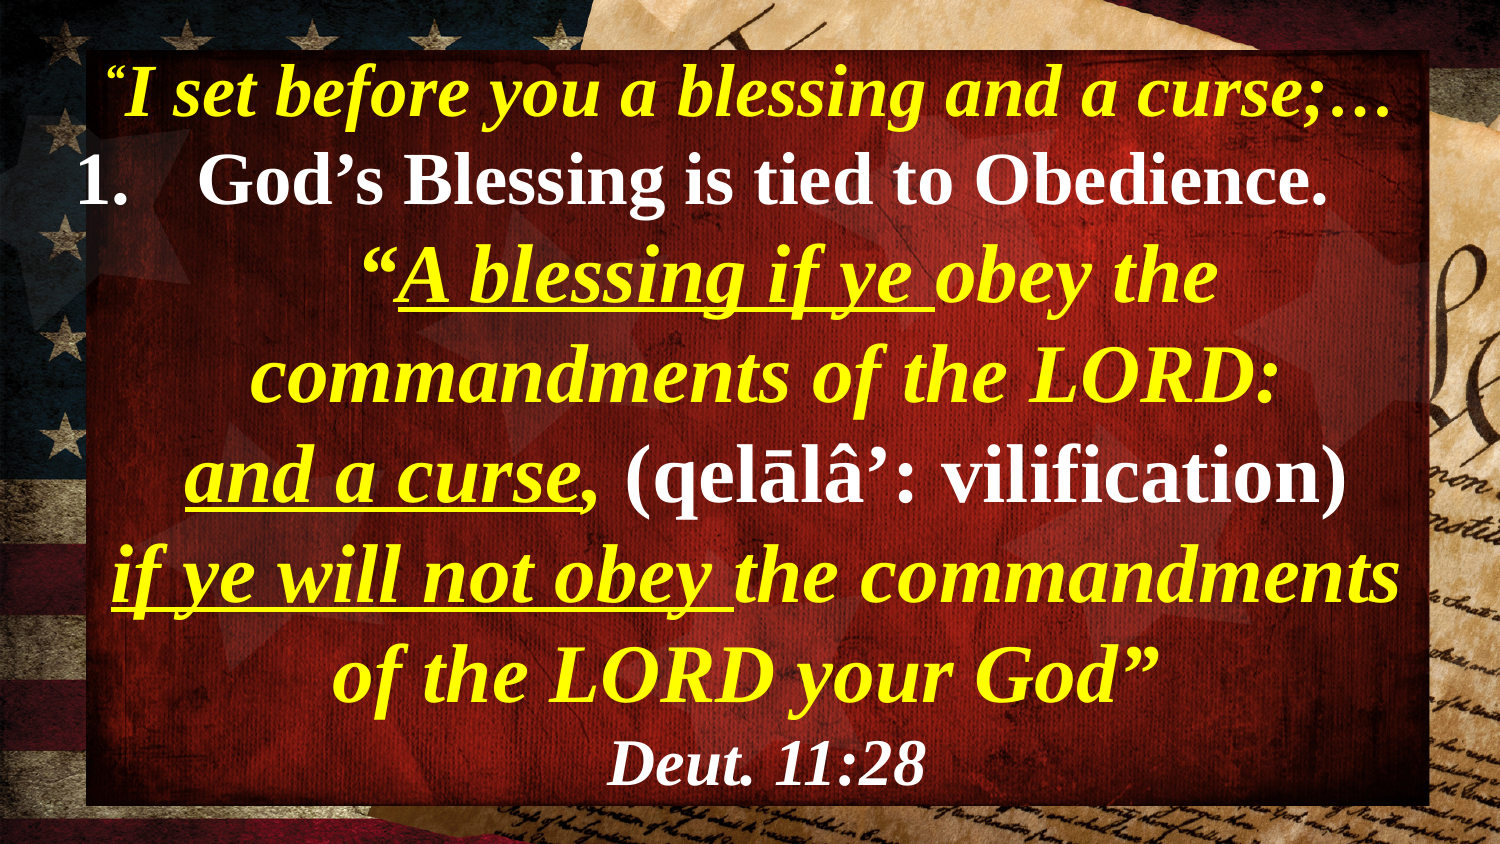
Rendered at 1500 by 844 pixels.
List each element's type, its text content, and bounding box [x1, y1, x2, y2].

list “I set before you a blessing and a curse;… [37, 34, 1463, 247]
picture [0, 0, 1500, 844]
text_box God’s Blessing is tied to Obedience. “A blessing if ye obey the commandments of the LORD: and a curse, (qelālâ’: vilification) if ye will not obey the commandments of the LORD your God” Deut. 11:28 [59, 121, 1475, 844]
